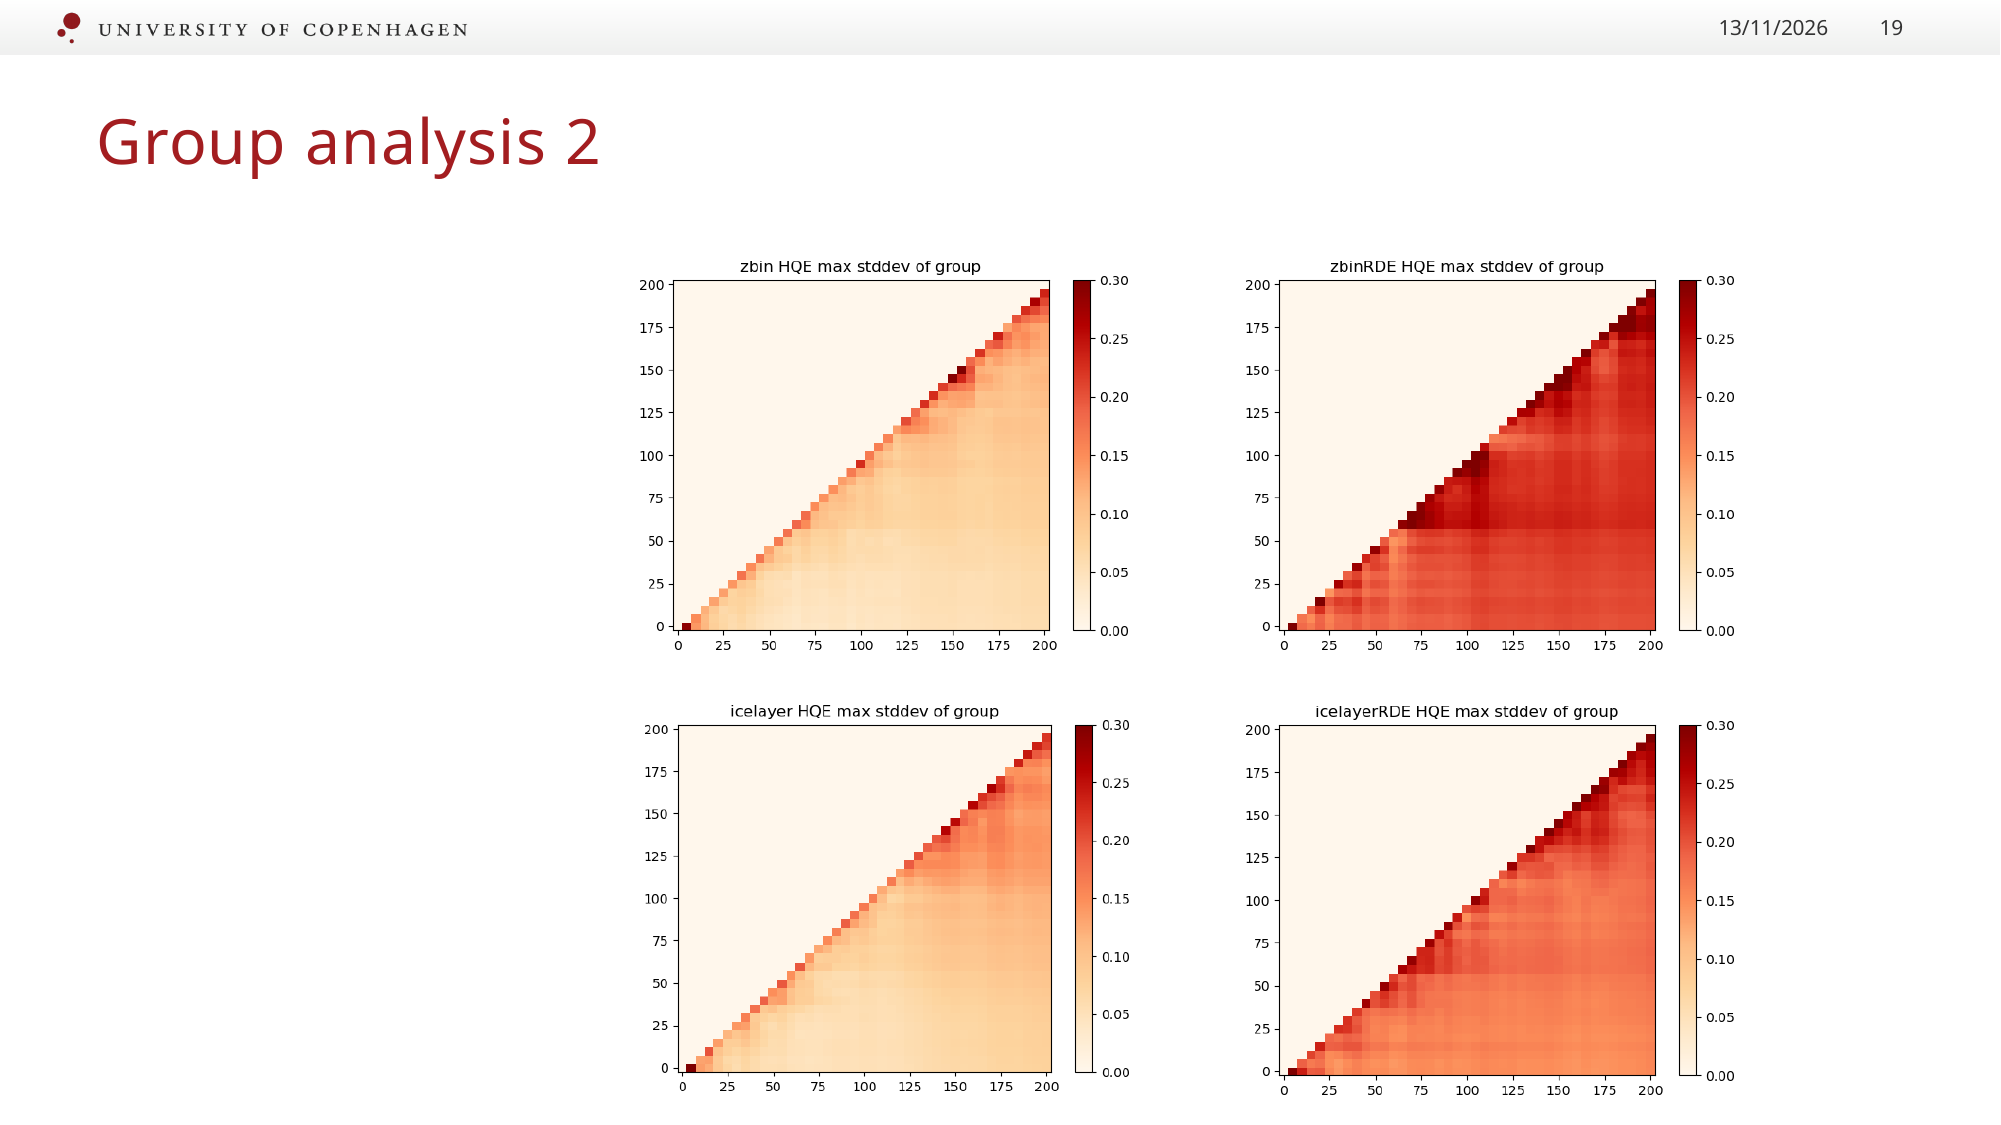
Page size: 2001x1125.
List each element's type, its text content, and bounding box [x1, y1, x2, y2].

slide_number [1694, 14, 1829, 43]
picture [597, 225, 1809, 1125]
picture [92, 15, 475, 42]
title Group analysis 2 [96, 101, 1904, 244]
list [602, 680, 1202, 1122]
slide_number 19 [1840, 14, 1904, 43]
